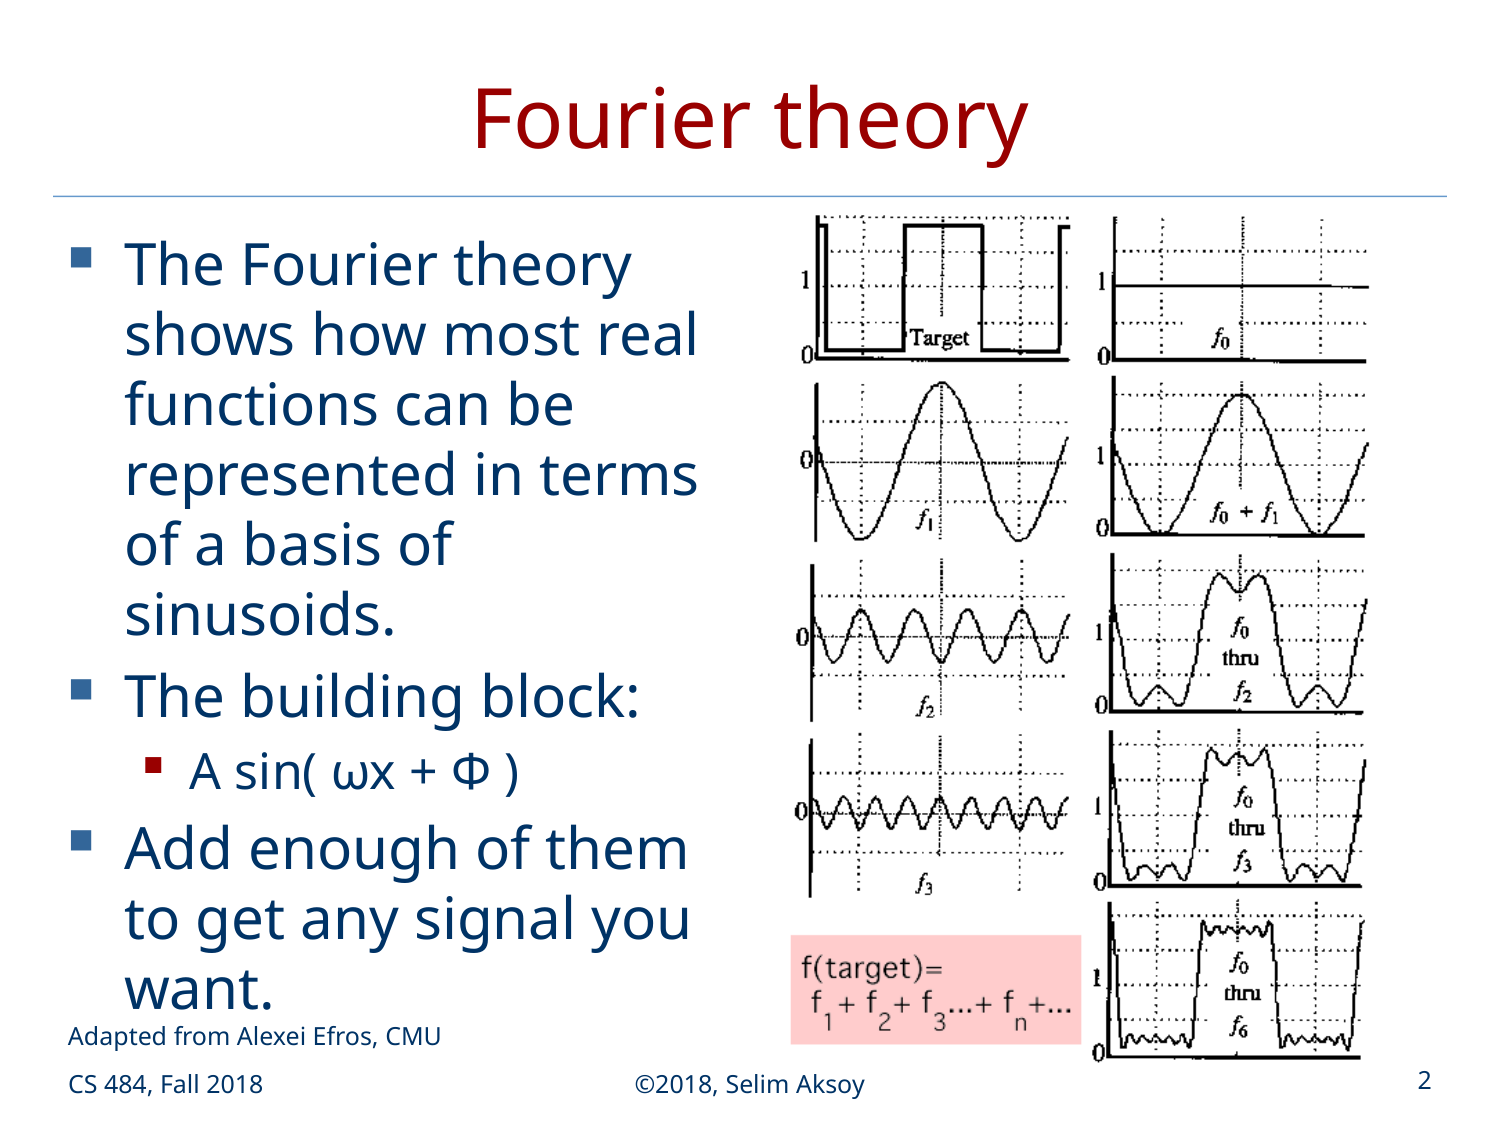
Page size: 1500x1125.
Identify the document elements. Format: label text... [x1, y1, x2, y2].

list The Fourier theory shows how most real functions can be represented in terms of a basis of sinusoids. The building block: A sin( ωx + Φ ) Add enough of them to get any signal you want. [53, 220, 738, 976]
title Fourier theory [53, 31, 1447, 173]
slide_number 2 [1134, 1052, 1448, 1107]
footer ©2018, Selim Aksoy [511, 1052, 988, 1107]
picture [772, 207, 1412, 1071]
text_box Adapted from Alexei Efros, CMU [53, 1013, 616, 1059]
slide_number CS 484, Fall 2018 [52, 1052, 366, 1107]
